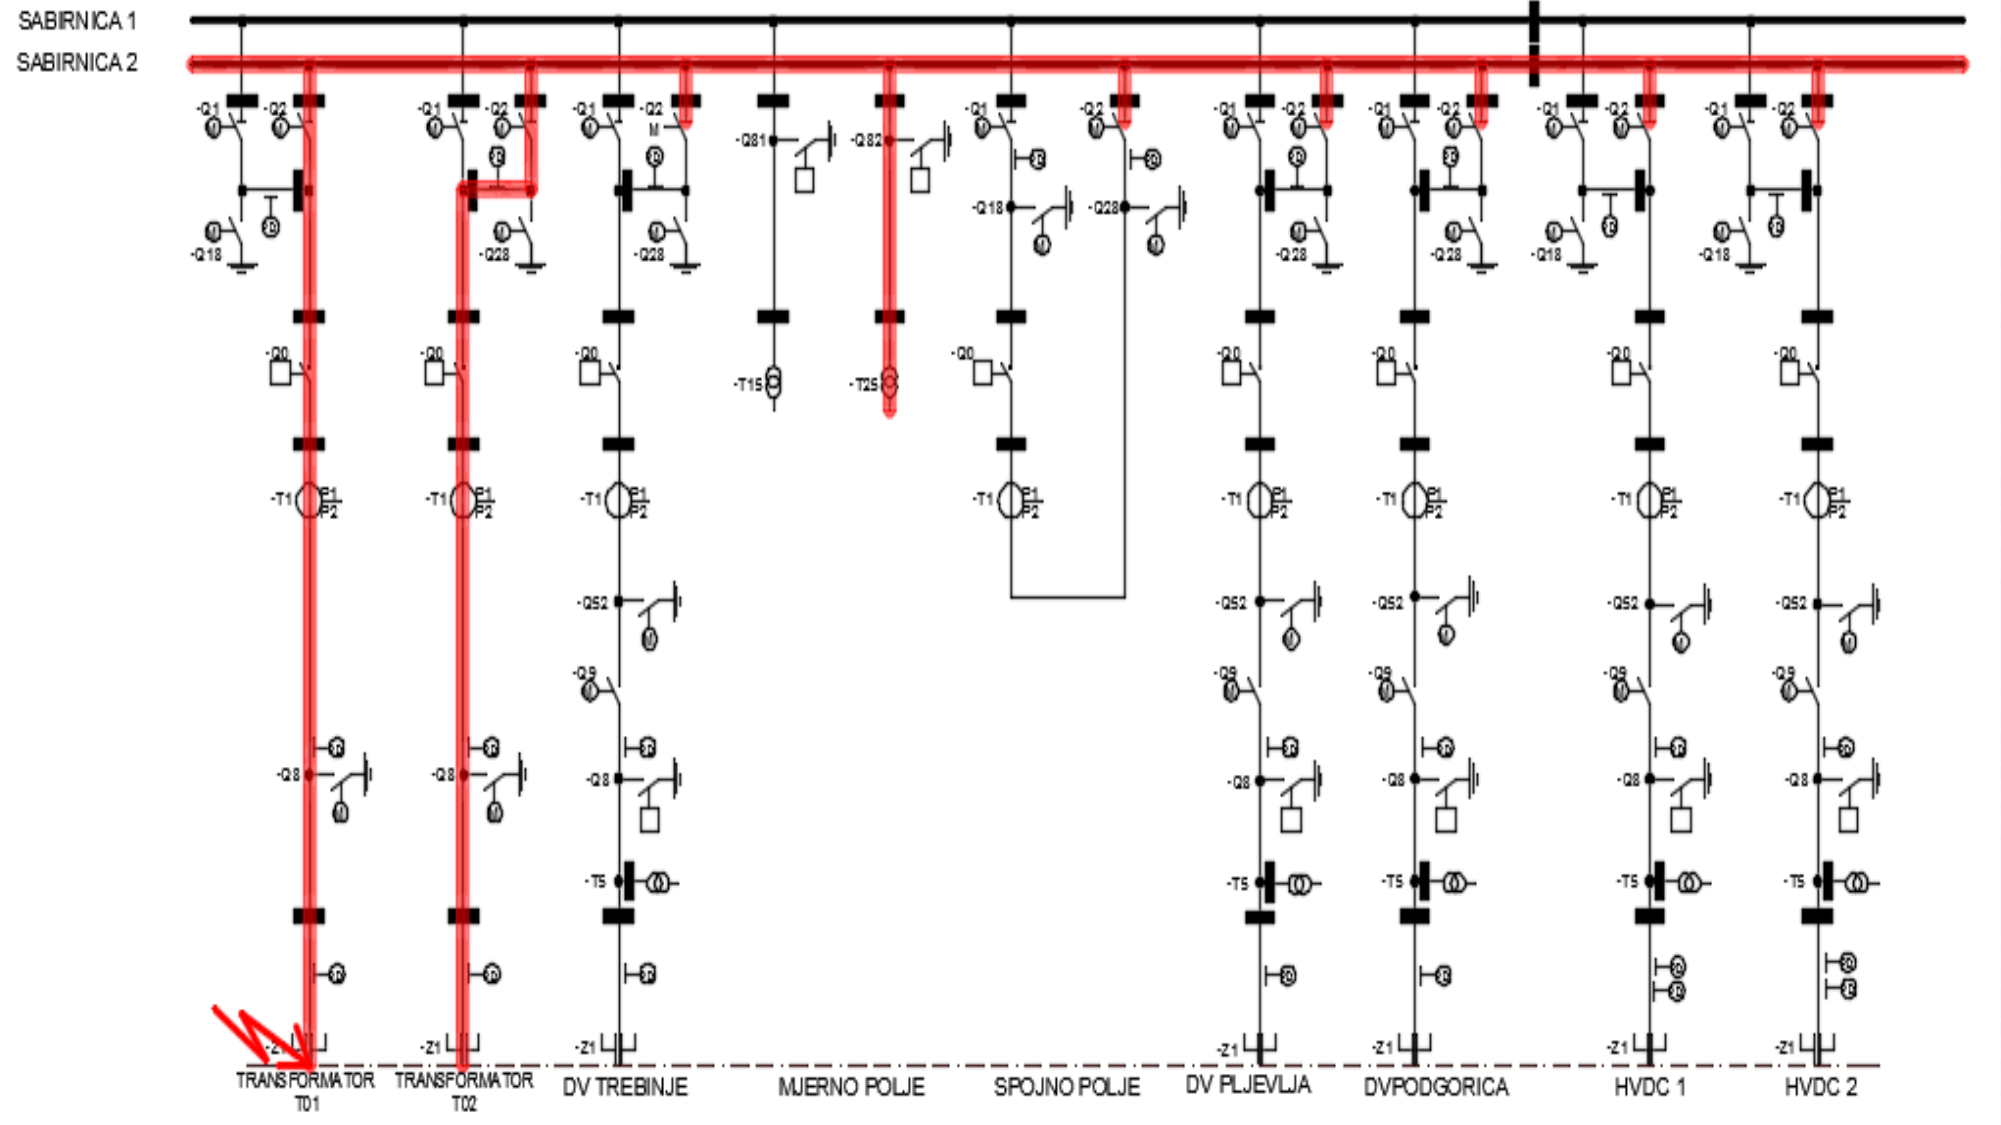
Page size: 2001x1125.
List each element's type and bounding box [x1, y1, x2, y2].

list [0, 0, 2000, 1125]
